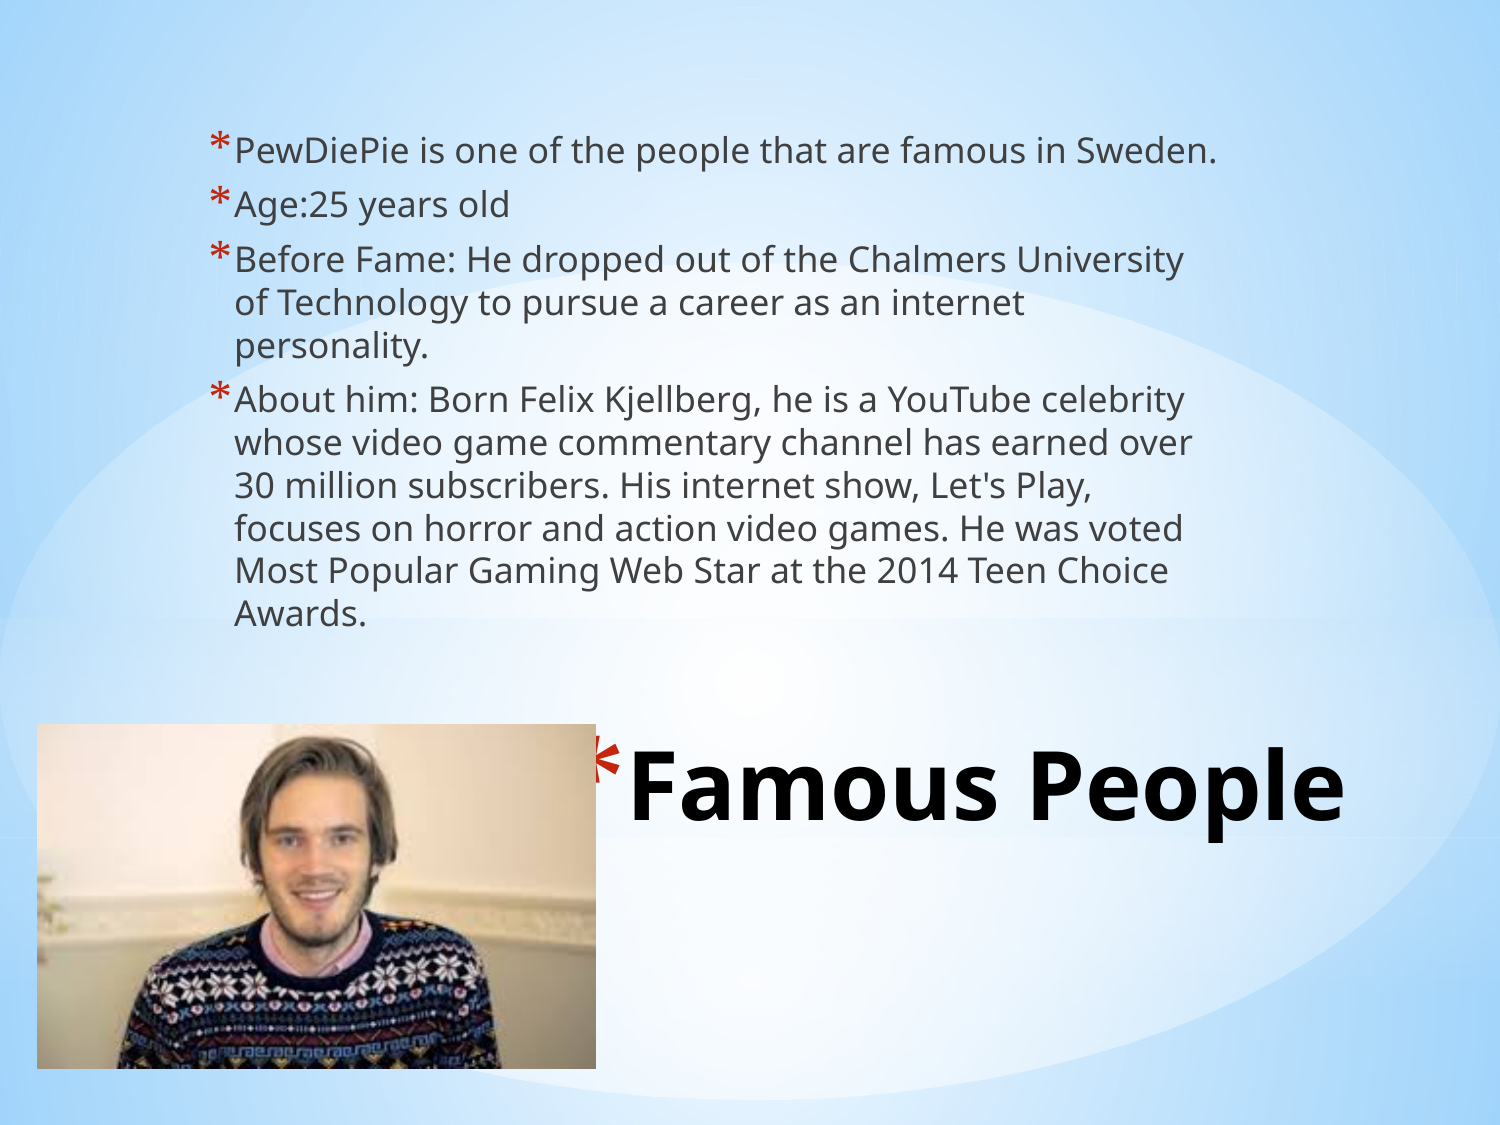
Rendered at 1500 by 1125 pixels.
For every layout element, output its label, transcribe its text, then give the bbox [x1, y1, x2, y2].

list PewDiePie is one of the people that are famous in Sweden. Age:25 years old Before Fame: He dropped out of the Chalmers University of Technology to pursue a career as an internet personality. About him: Born Felix Kjellberg, he is a YouTube celebrity whose video game commentary channel has earned over 30 million subscribers. His internet show, Let's Play, focuses on horror and action video games. He was voted Most Popular Gaming Web Star at the 2014 Teen Choice Awards. [187, 120, 1238, 690]
title Famous People [294, 717, 1363, 905]
picture [37, 724, 596, 1069]
